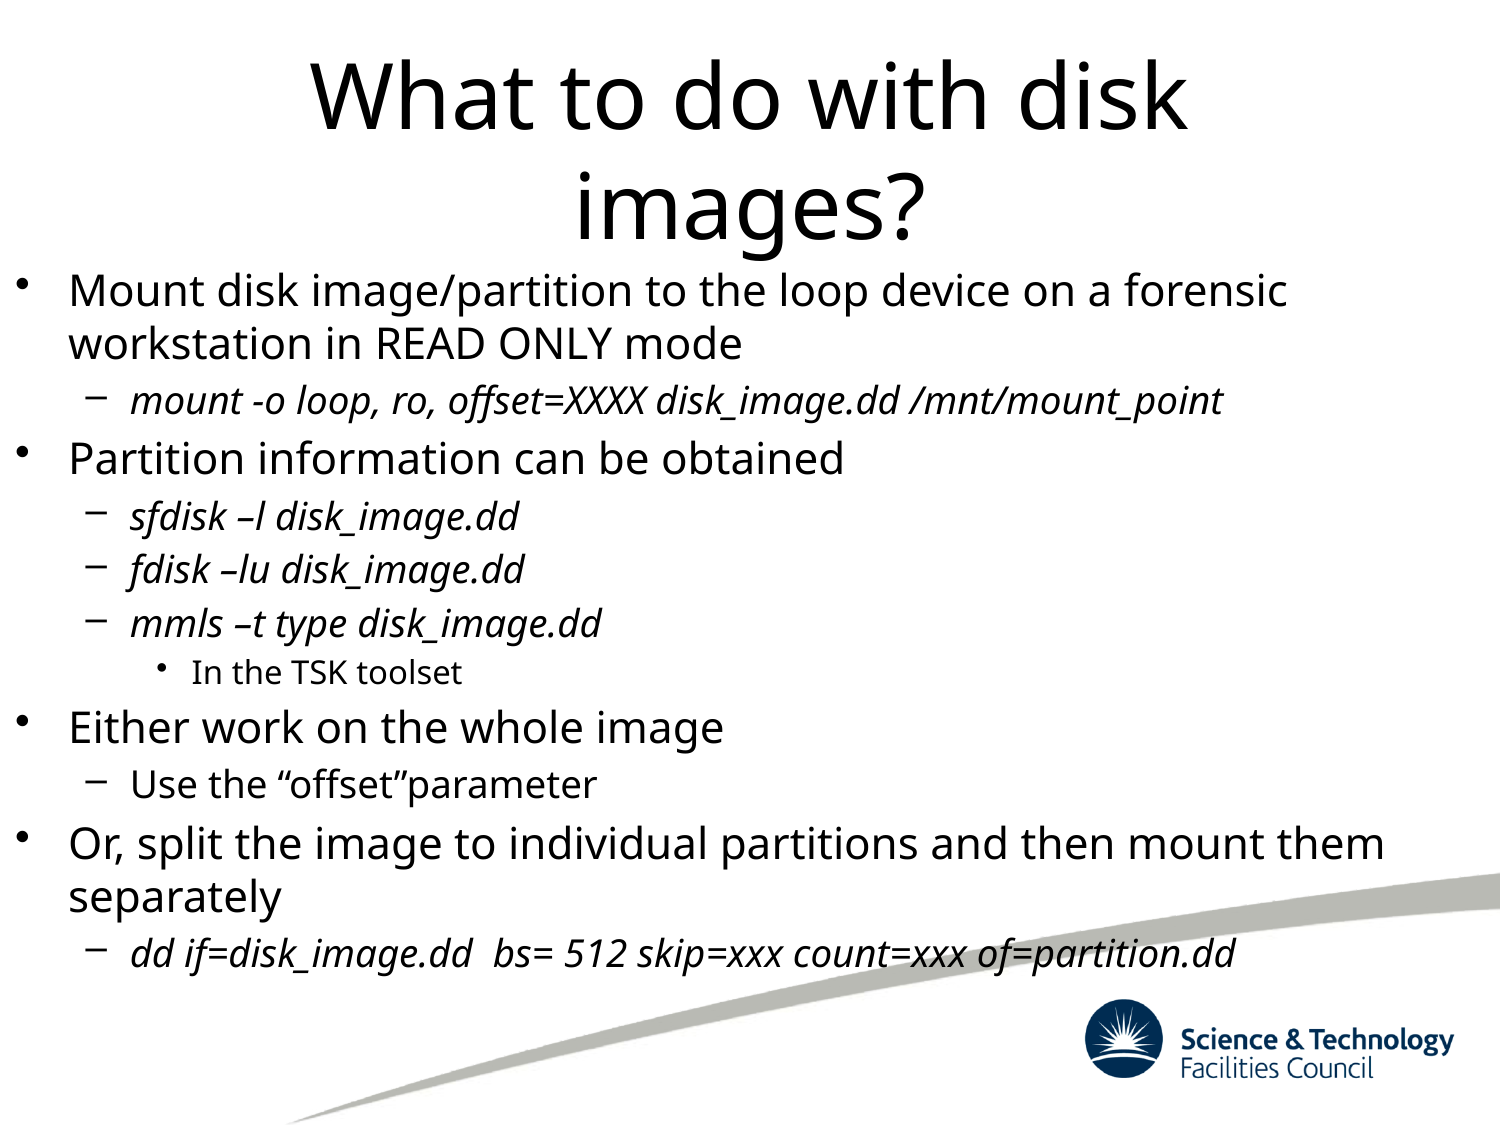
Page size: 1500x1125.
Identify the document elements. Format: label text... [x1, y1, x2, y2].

picture [278, 872, 1500, 1125]
list Mount disk image/partition to the loop device on a forensic workstation in READ ONLY mode mount -o loop, ro, offset=XXXX disk_image.dd /mnt/mount_point Partition information can be obtained sfdisk –l disk_image.dd fdisk –lu disk_image.dd mmls –t type disk_image.dd In the TSK toolset Either work on the whole image Use the “offset”parameter Or, split the image to individual partitions and then mount them separately dd if=disk_image.dd bs= 512 skip=xxx count=xxx of=partition.dd [0, 255, 1477, 985]
title What to do with disk images? [112, 54, 1388, 243]
